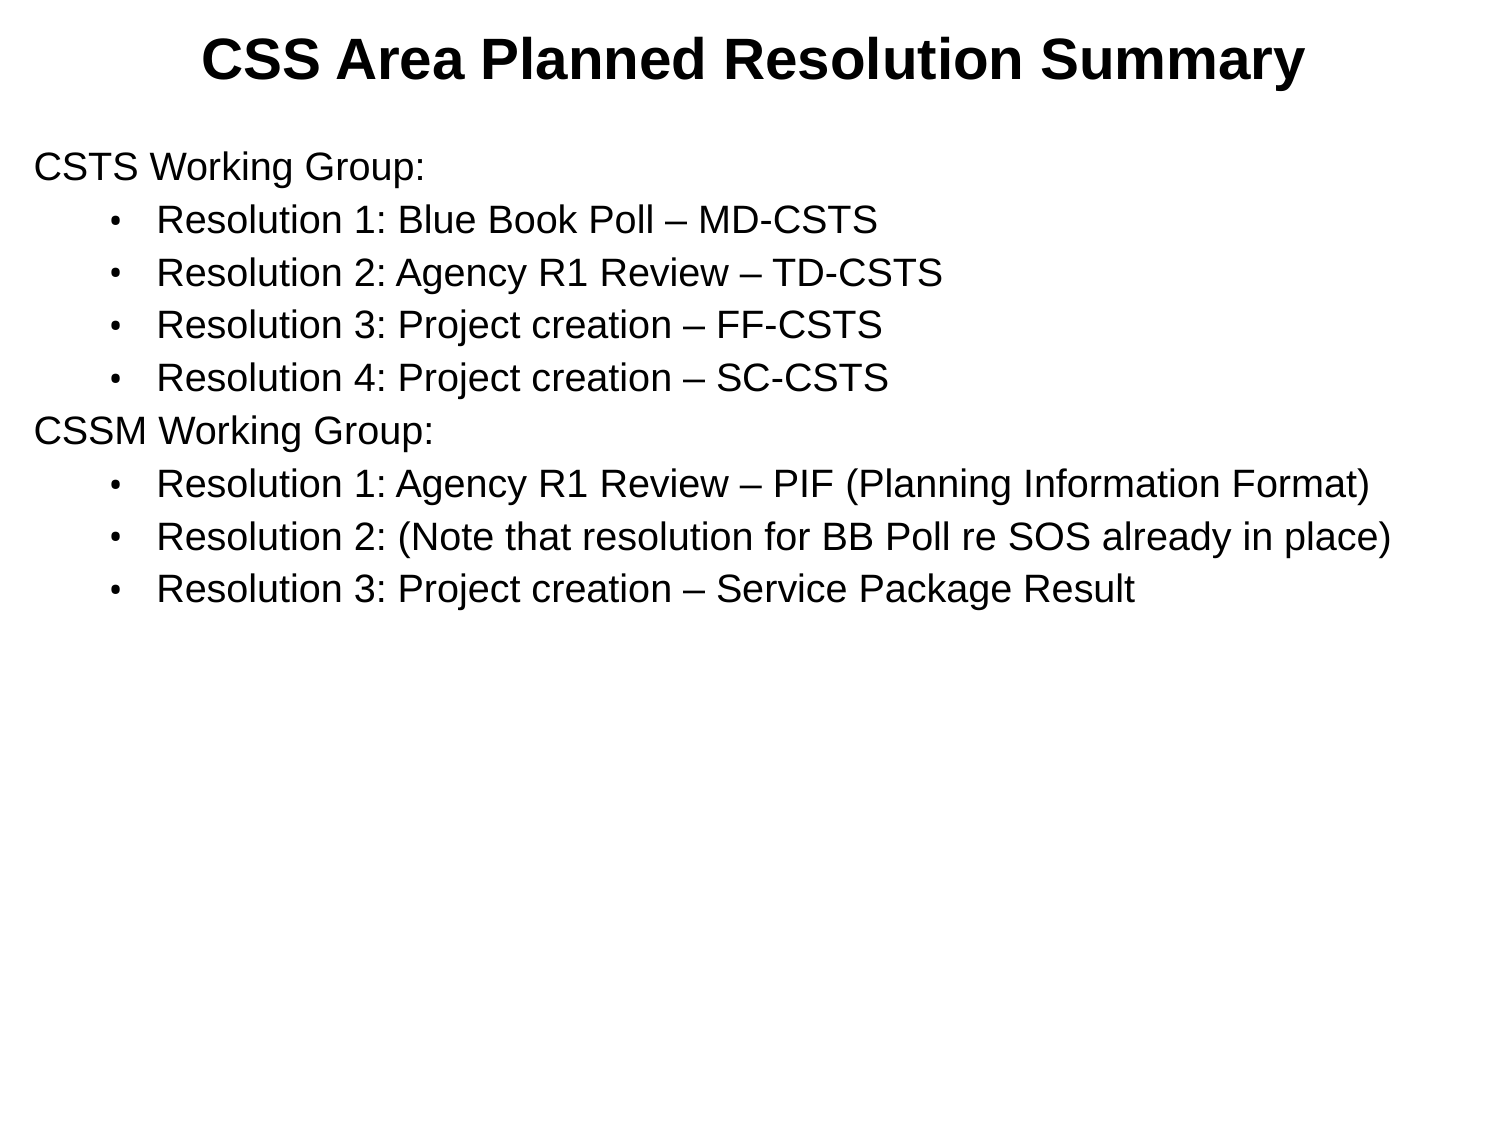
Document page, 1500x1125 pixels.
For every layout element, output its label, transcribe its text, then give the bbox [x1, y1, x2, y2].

text_box CSS Area Planned Resolution Summary [63, 20, 1387, 109]
text_box CSTS Working Group: Resolution 1: Blue Book Poll – MD-CSTS Resolution 2: Agency R1 Review – TD-CSTS Resolution 3: Project creation – FF-CSTS Resolution 4: Project creation – SC-CSTS CSSM Working Group: Resolution 1: Agency R1 Review – PIF (Planning Information Format) Resolution 2: (Note that resolution for BB Poll re SOS already in place) Resolution 3: Project creation – Service Package Result [25, 127, 1481, 1054]
